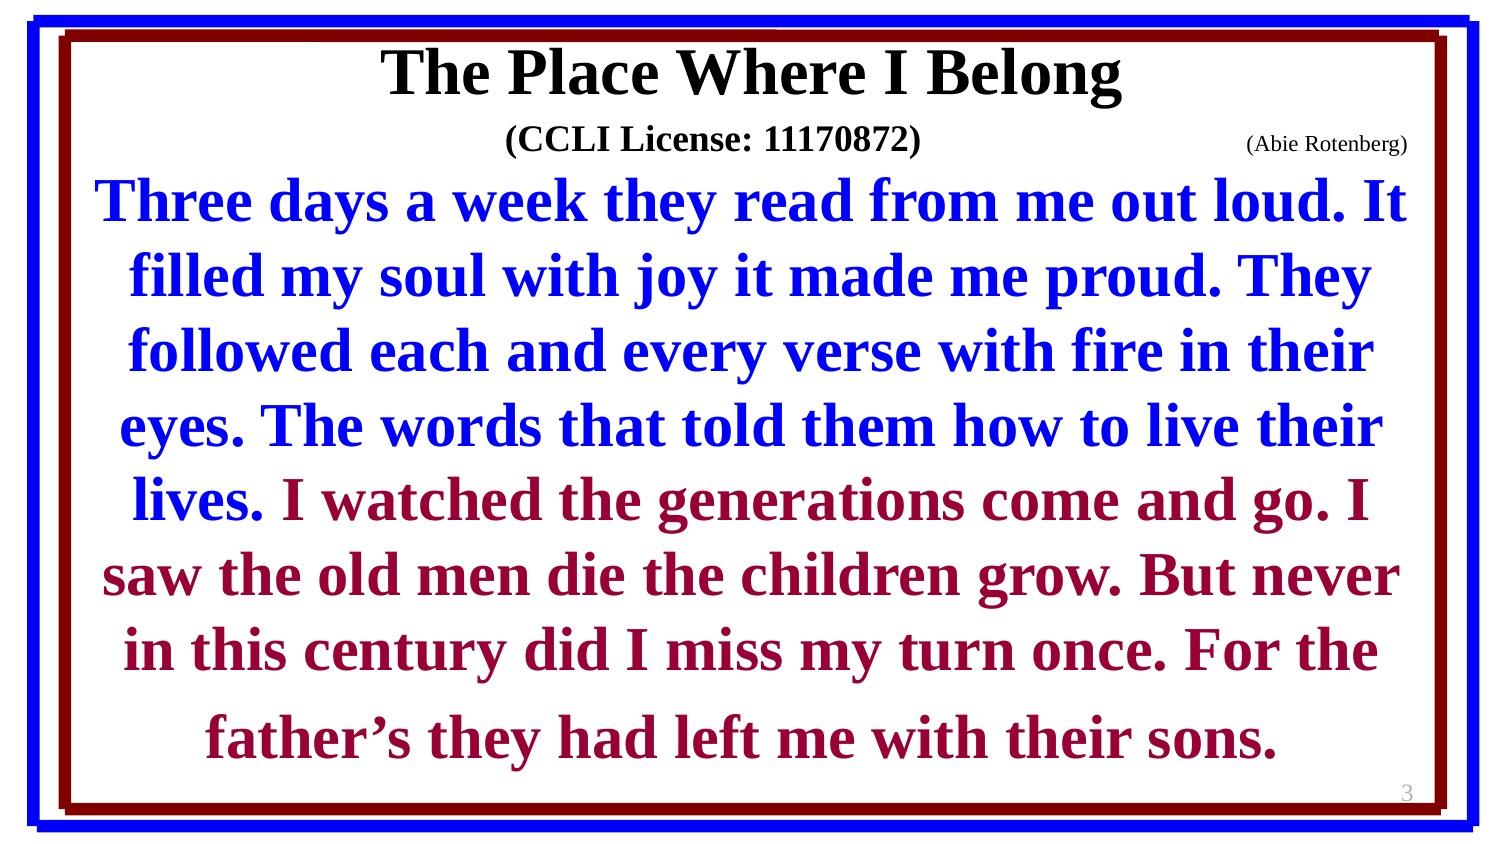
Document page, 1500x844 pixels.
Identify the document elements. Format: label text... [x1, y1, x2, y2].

slide_number 3 [1078, 768, 1429, 814]
text_box The Place Where I Belong (CCLI License: 11170872) (Abie Rotenberg) Three days a week they read from me out loud. It filled my soul with joy it made me proud. They followed each and every verse with fire in their eyes. The words that told them how to live their lives. I watched the generations come and go. I saw the old men die the children grow. But never in this century did I miss my turn once. For the father’s they had left me with their sons. [61, 20, 1443, 781]
